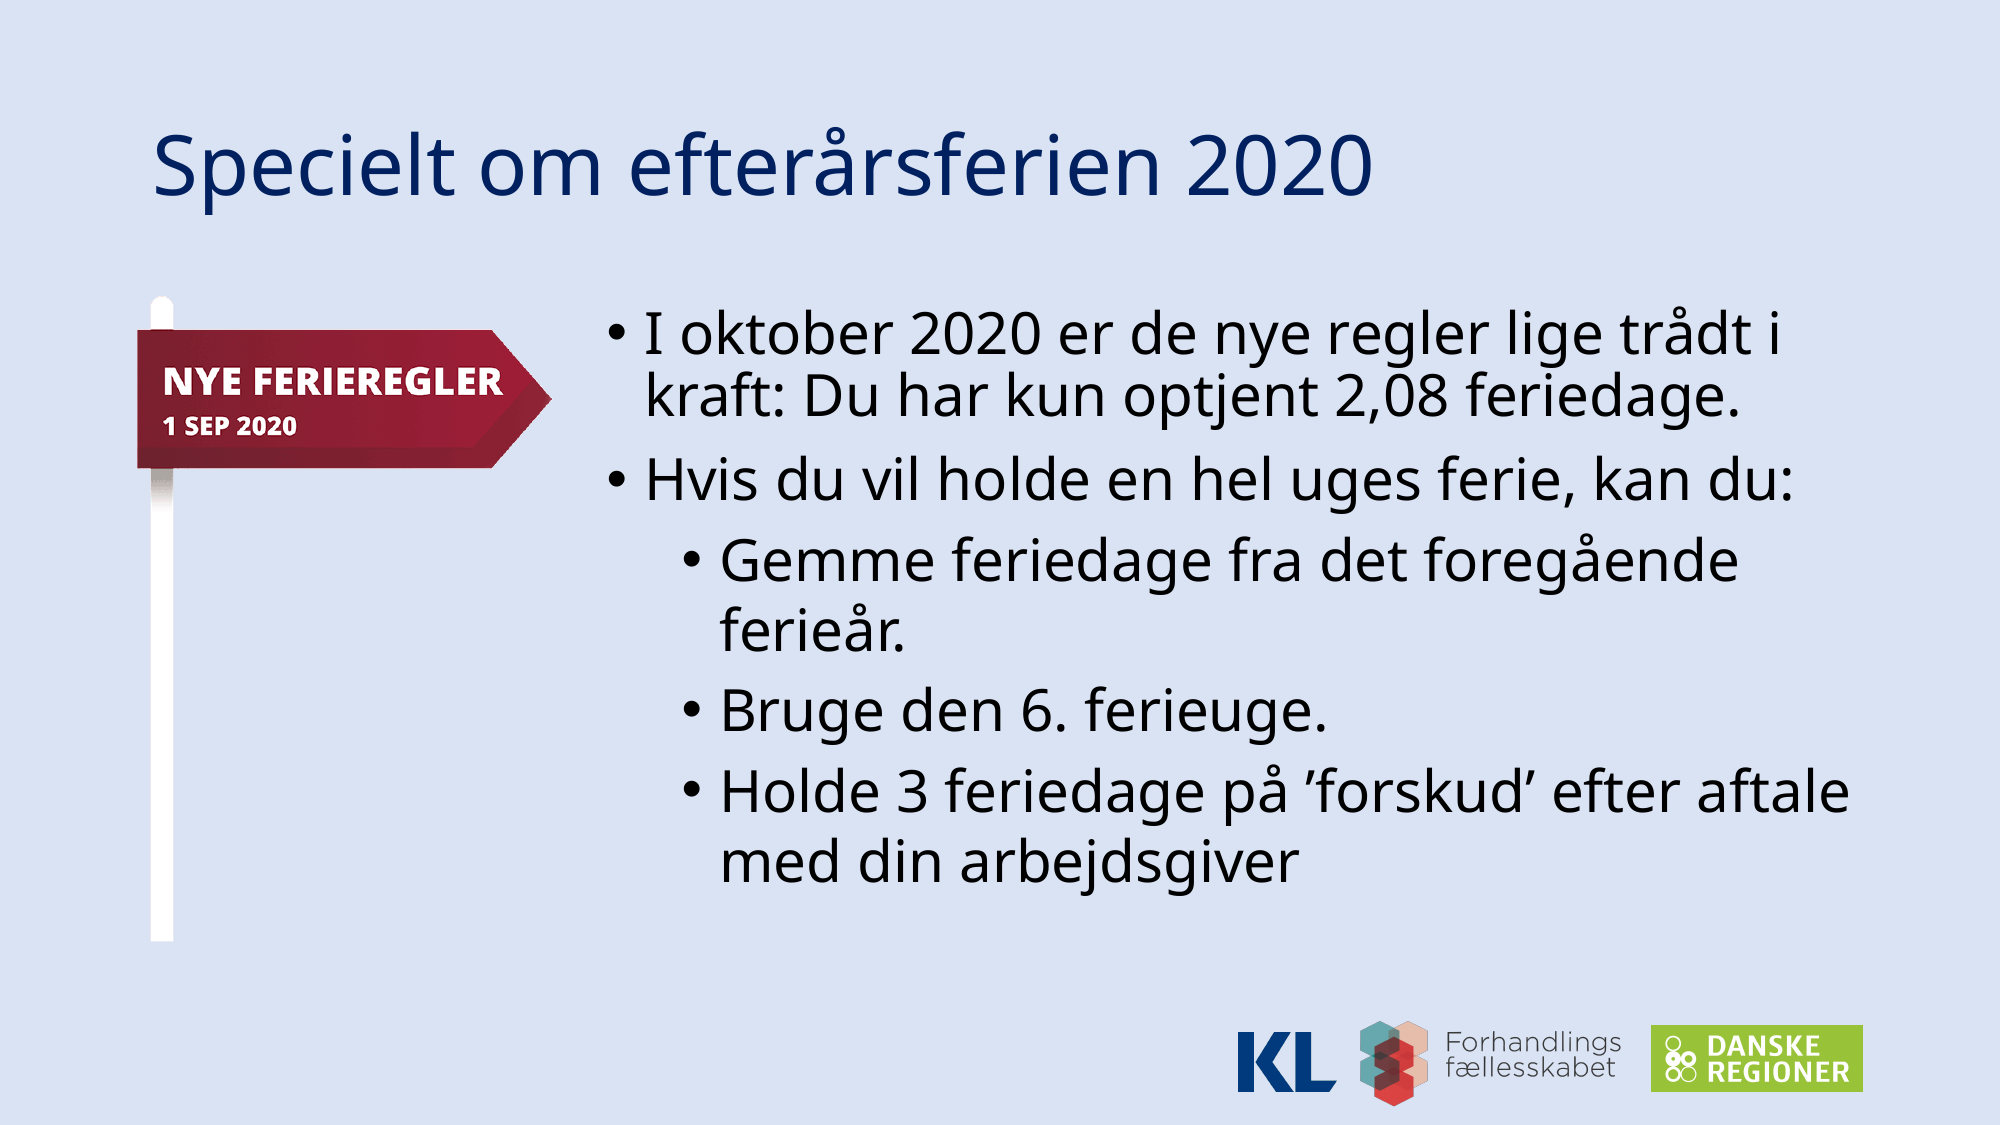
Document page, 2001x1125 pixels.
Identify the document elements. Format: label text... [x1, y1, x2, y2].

title Specielt om efterårsferien 2020 [137, 59, 1863, 278]
picture [1651, 1025, 1863, 1092]
list I oktober 2020 er de nye regler lige trådt i kraft: Du har kun optjent 2,08 feriedage. Hvis du vil holde en hel uges ferie, kan du: Gemme feriedage fra det foregående ferieår. Bruge den 6. ferieuge. Holde 3 feriedage på ’forskud’ efter aftale med din arbejdsgiver [591, 296, 1916, 987]
picture [1360, 1019, 1621, 1107]
picture [1238, 1032, 1337, 1092]
picture [137, 296, 569, 942]
